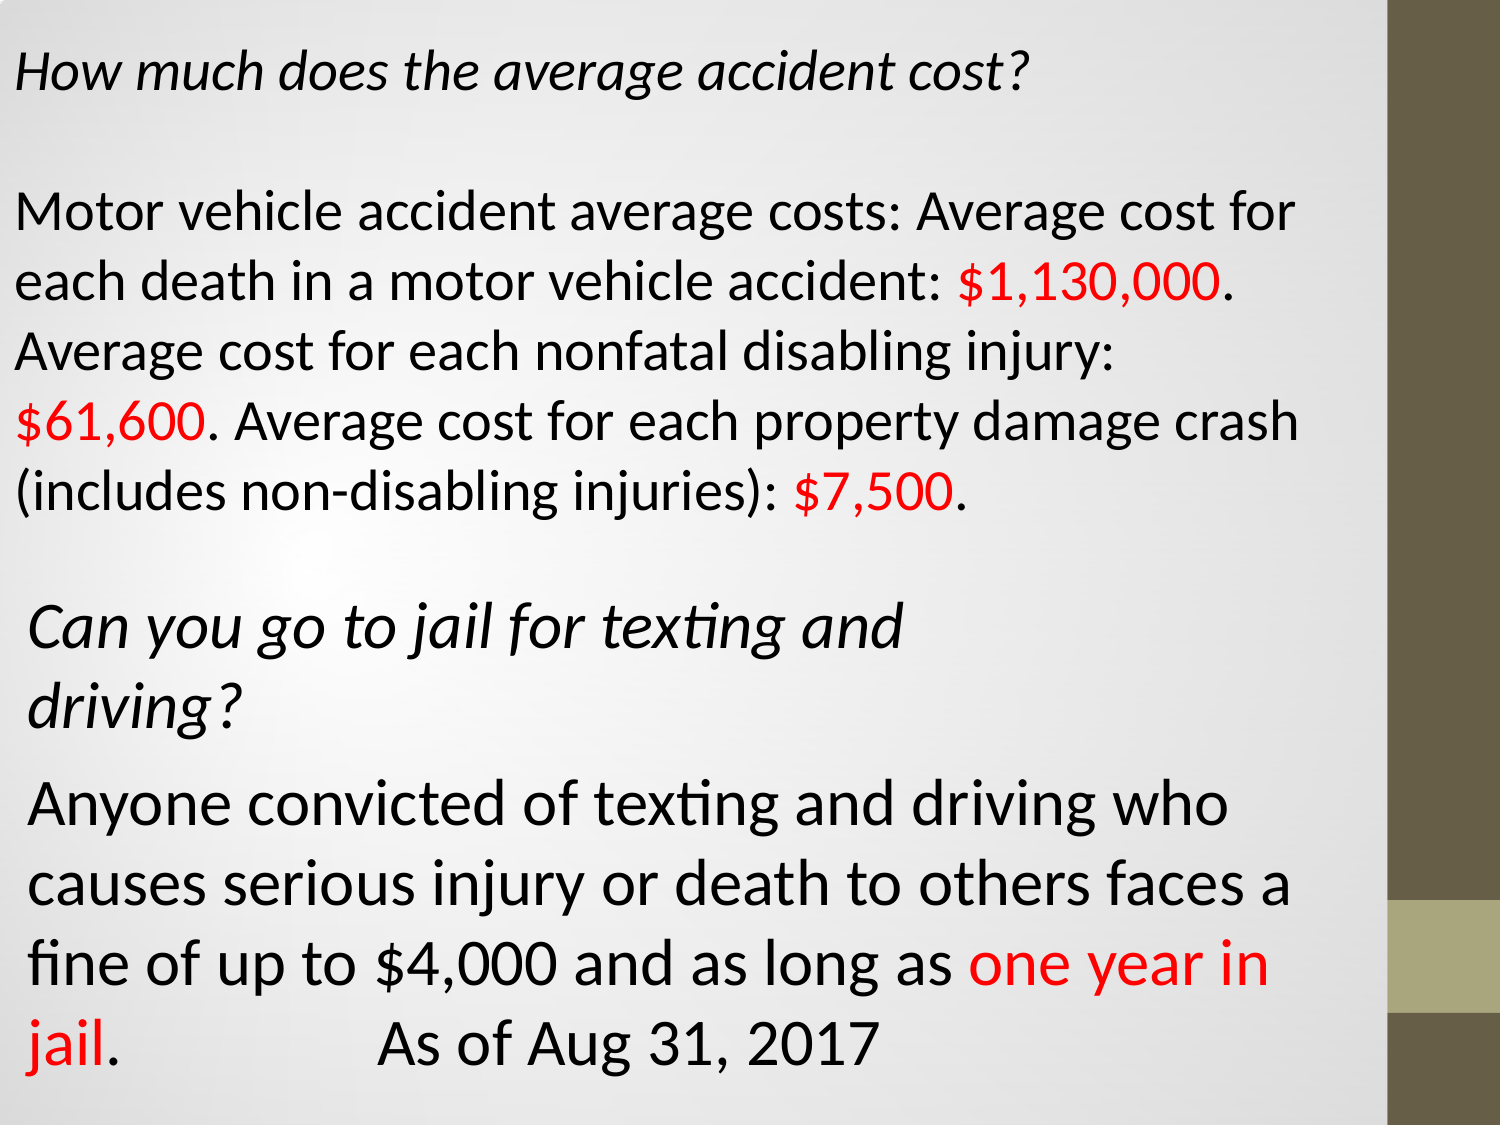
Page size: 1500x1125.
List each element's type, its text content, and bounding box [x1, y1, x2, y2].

text_box Can you go to jail for texting and driving? [12, 574, 1100, 750]
text_box How much does the average accident cost? Motor vehicle accident average costs: Average cost for each death in a motor vehicle accident: $1,130,000. Average cost for each nonfatal disabling injury: $61,600. Average cost for each property damage crash (includes non-disabling injuries): $7,500. [0, 24, 1338, 670]
text_box Anyone convicted of texting and driving who causes serious injury or death to others faces a fine of up to $4,000 and as long as one year in jail. As of Aug 31, 2017 [12, 751, 1375, 1087]
picture [0, 0, 1387, 1125]
